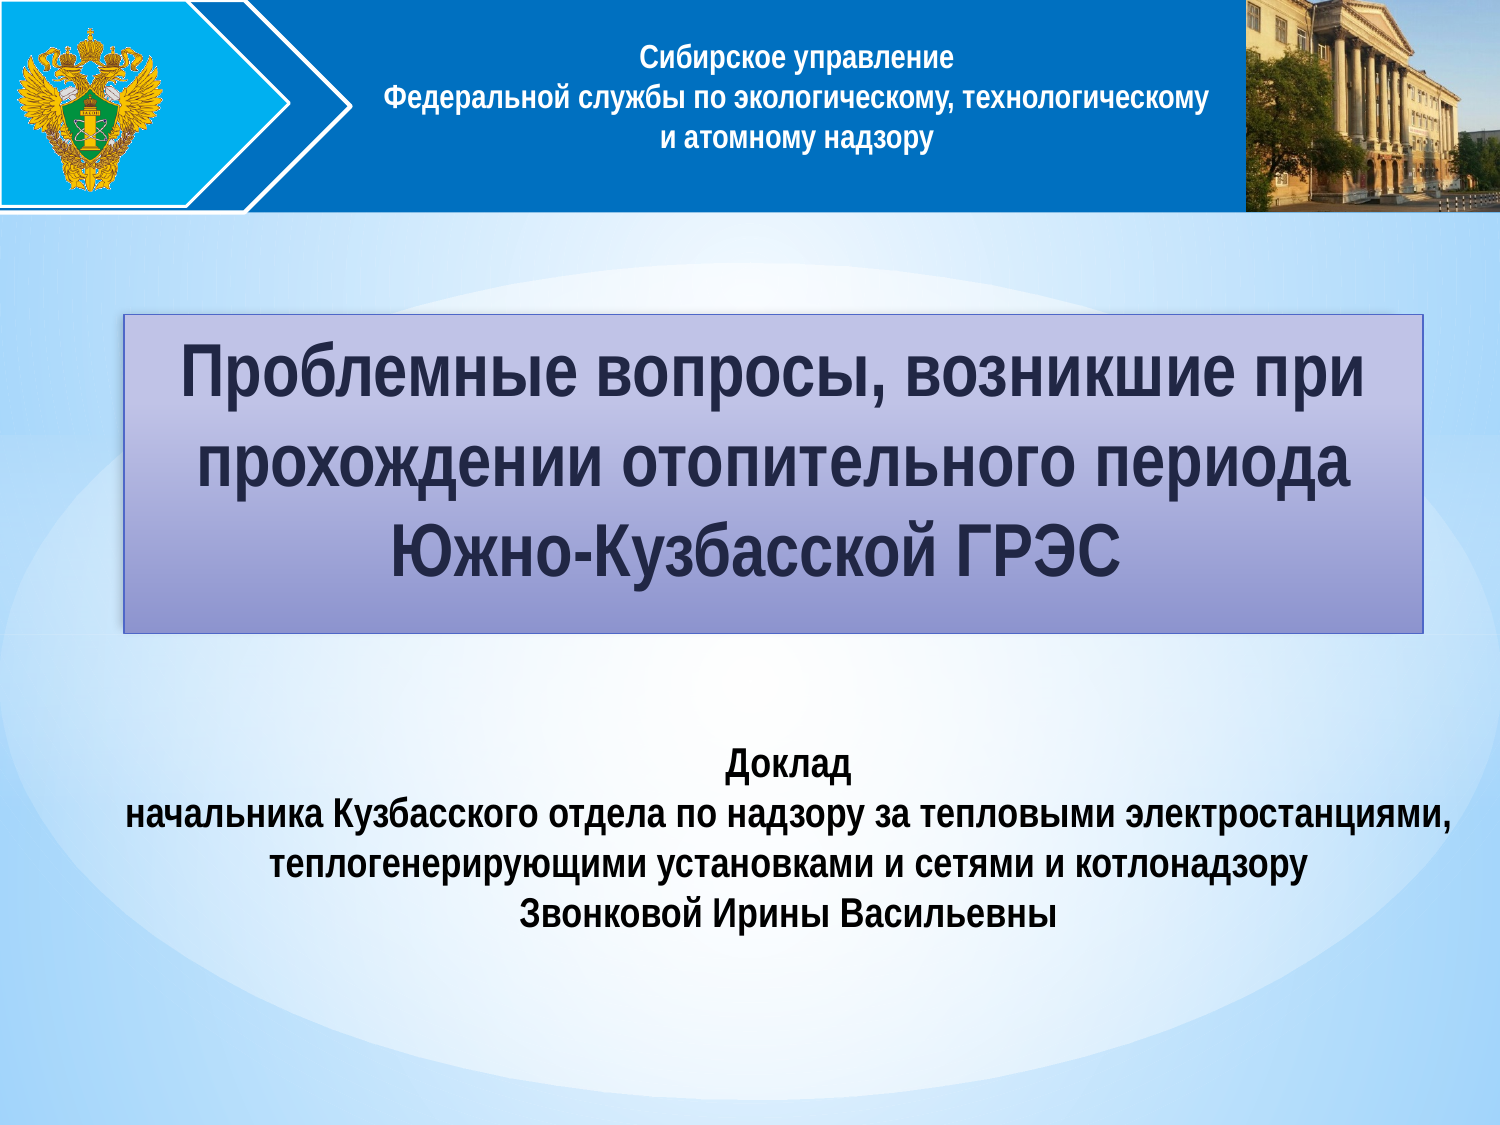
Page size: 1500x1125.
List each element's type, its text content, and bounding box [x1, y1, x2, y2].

text_box [246, 0, 1242, 214]
picture [19, 29, 162, 191]
title Доклад начальника Кузбасского отдела по надзору за тепловыми электростанциями, теплогенерирующими установками и сетями и котлонадзору Звонковой Ирины Васильевны [76, 727, 1471, 965]
picture [1245, 0, 1500, 212]
text_box [0, 0, 352, 214]
text_box [0, 0, 291, 208]
subtitle Проблемные вопросы, возникшие при прохождении отопительного периода Южно-Кузбасской ГРЭС [123, 314, 1424, 634]
text_box Сибирское управление Федеральной службы по экологическому, технологическому и атомному надзору [360, 28, 1235, 163]
